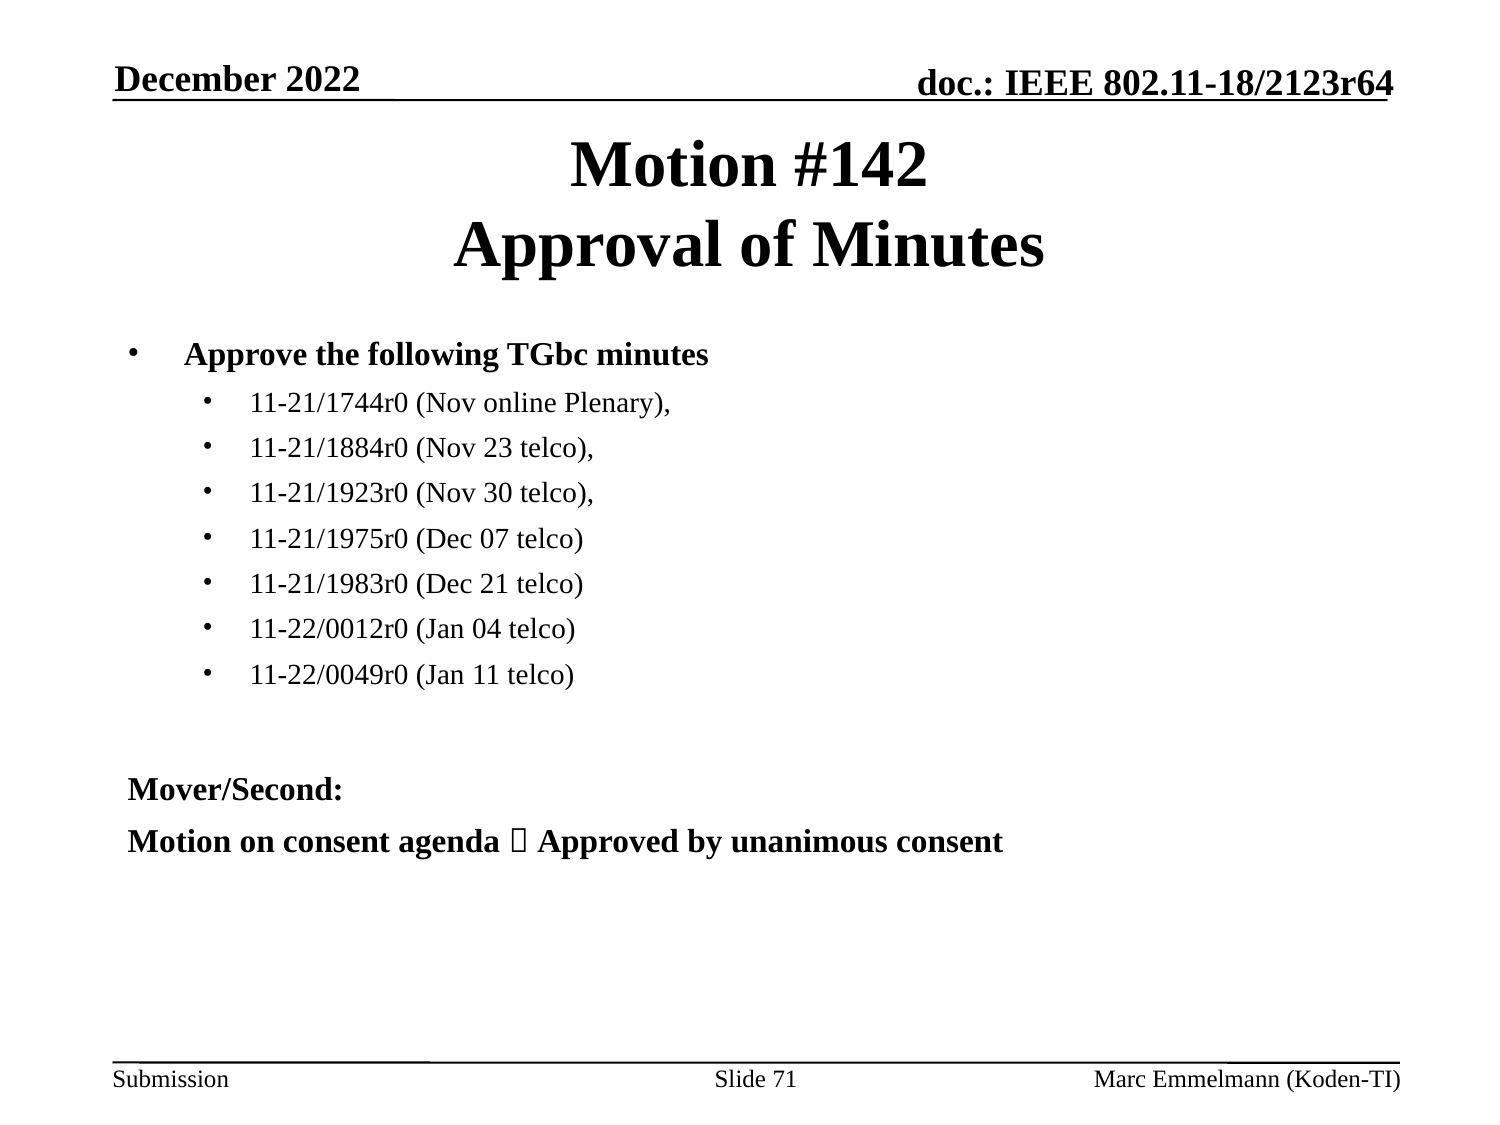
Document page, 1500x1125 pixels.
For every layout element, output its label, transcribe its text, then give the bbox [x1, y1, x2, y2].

slide_number Slide 71 [712, 1061, 800, 1123]
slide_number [114, 54, 423, 100]
footer Marc Emmelmann (Koden-TI) [878, 1061, 1402, 1093]
title Motion #142 Approval of Minutes [112, 112, 1388, 288]
list Approve the following TGbc minutes 11-21/1744r0 (Nov online Plenary), 11-21/1884r0 (Nov 23 telco), 11-21/1923r0 (Nov 30 telco), 11-21/1975r0 (Dec 07 telco) 11-21/1983r0 (Dec 21 telco) 11-22/0012r0 (Jan 04 telco) 11-22/0049r0 (Jan 11 telco) Mover/Second: Motion on consent agenda  Approved by unanimous consent [112, 324, 1388, 1000]
